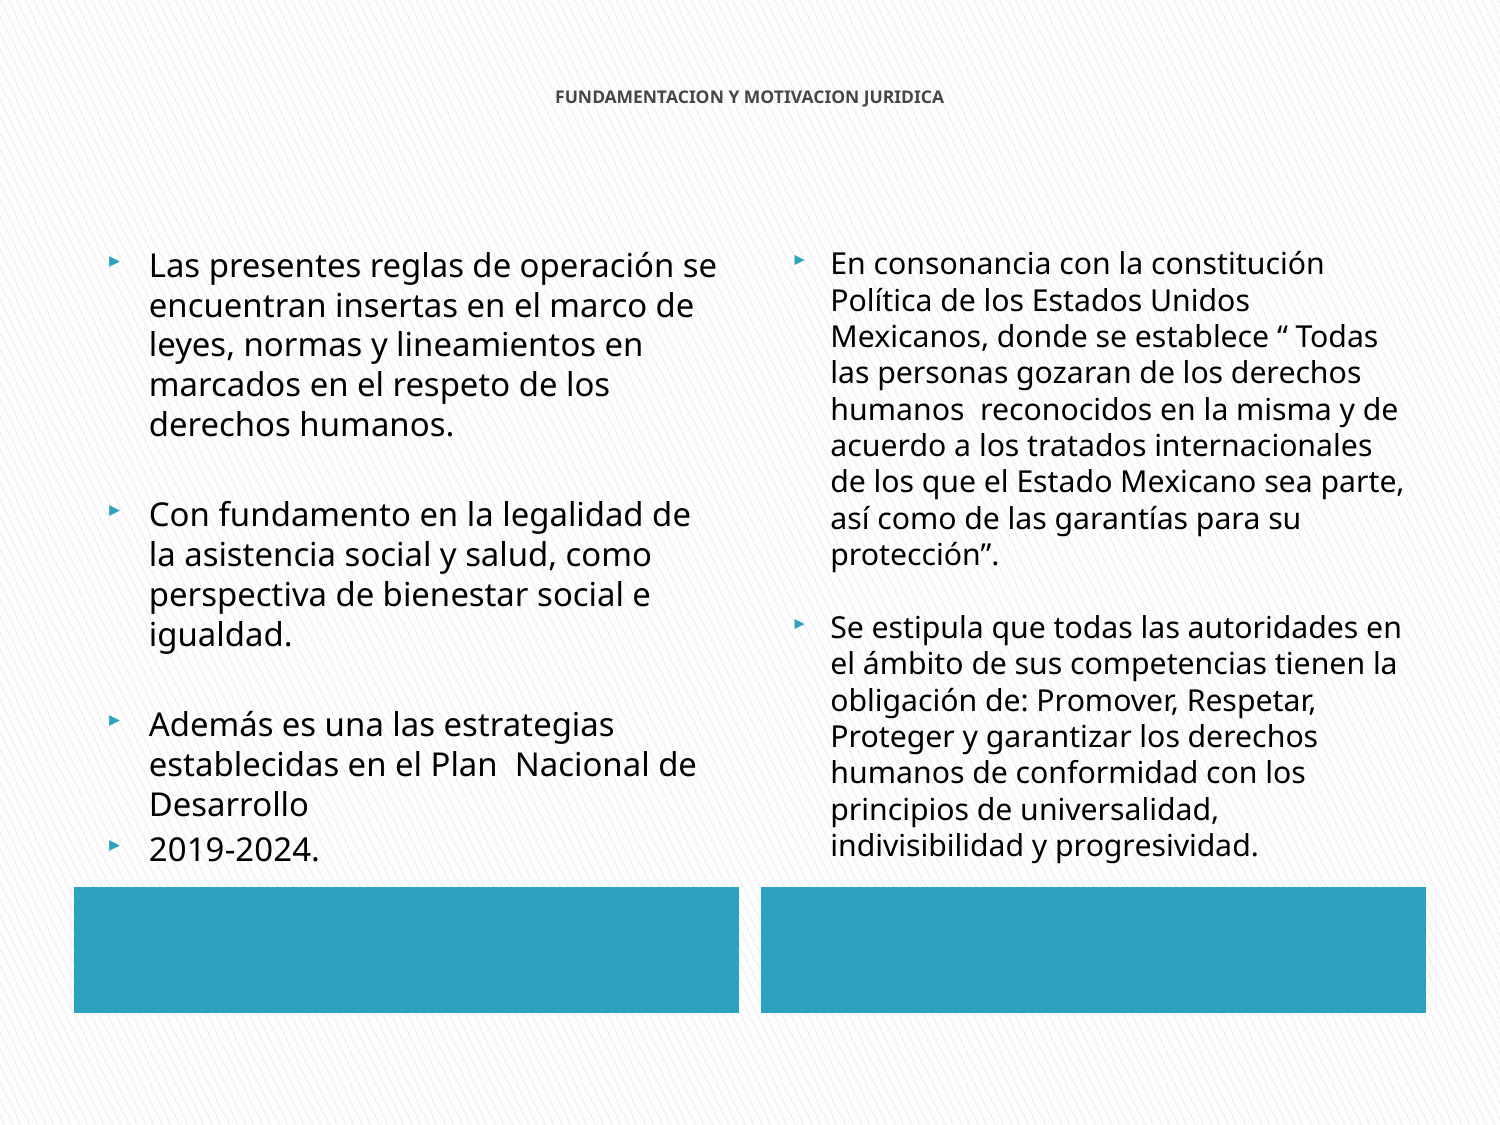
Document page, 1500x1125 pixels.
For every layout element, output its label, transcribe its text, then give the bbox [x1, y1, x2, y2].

list En consonancia con la constitución Política de los Estados Unidos Mexicanos, donde se establece “ Todas las personas gozaran de los derechos humanos reconocidos en la misma y de acuerdo a los tratados internacionales de los que el Estado Mexicano sea parte, así como de las garantías para su protección”. Se estipula que todas las autoridades en el ámbito de sus competencias tienen la obligación de: Promover, Respetar, Proteger y garantizar los derechos humanos de conformidad con los principios de universalidad, indivisibilidad y progresividad. [761, 236, 1425, 884]
list Las presentes reglas de operación se encuentran insertas en el marco de leyes, normas y lineamientos en marcados en el respeto de los derechos humanos. Con fundamento en la legalidad de la asistencia social y salud, como perspectiva de bienestar social e igualdad. Además es una las estrategias establecidas en el Plan Nacional de Desarrollo 2019-2024. [75, 236, 738, 884]
list [74, 887, 739, 1013]
title FUNDAMENTACION Y MOTIVACION JURIDICA [75, 78, 1425, 149]
list [761, 887, 1426, 1013]
